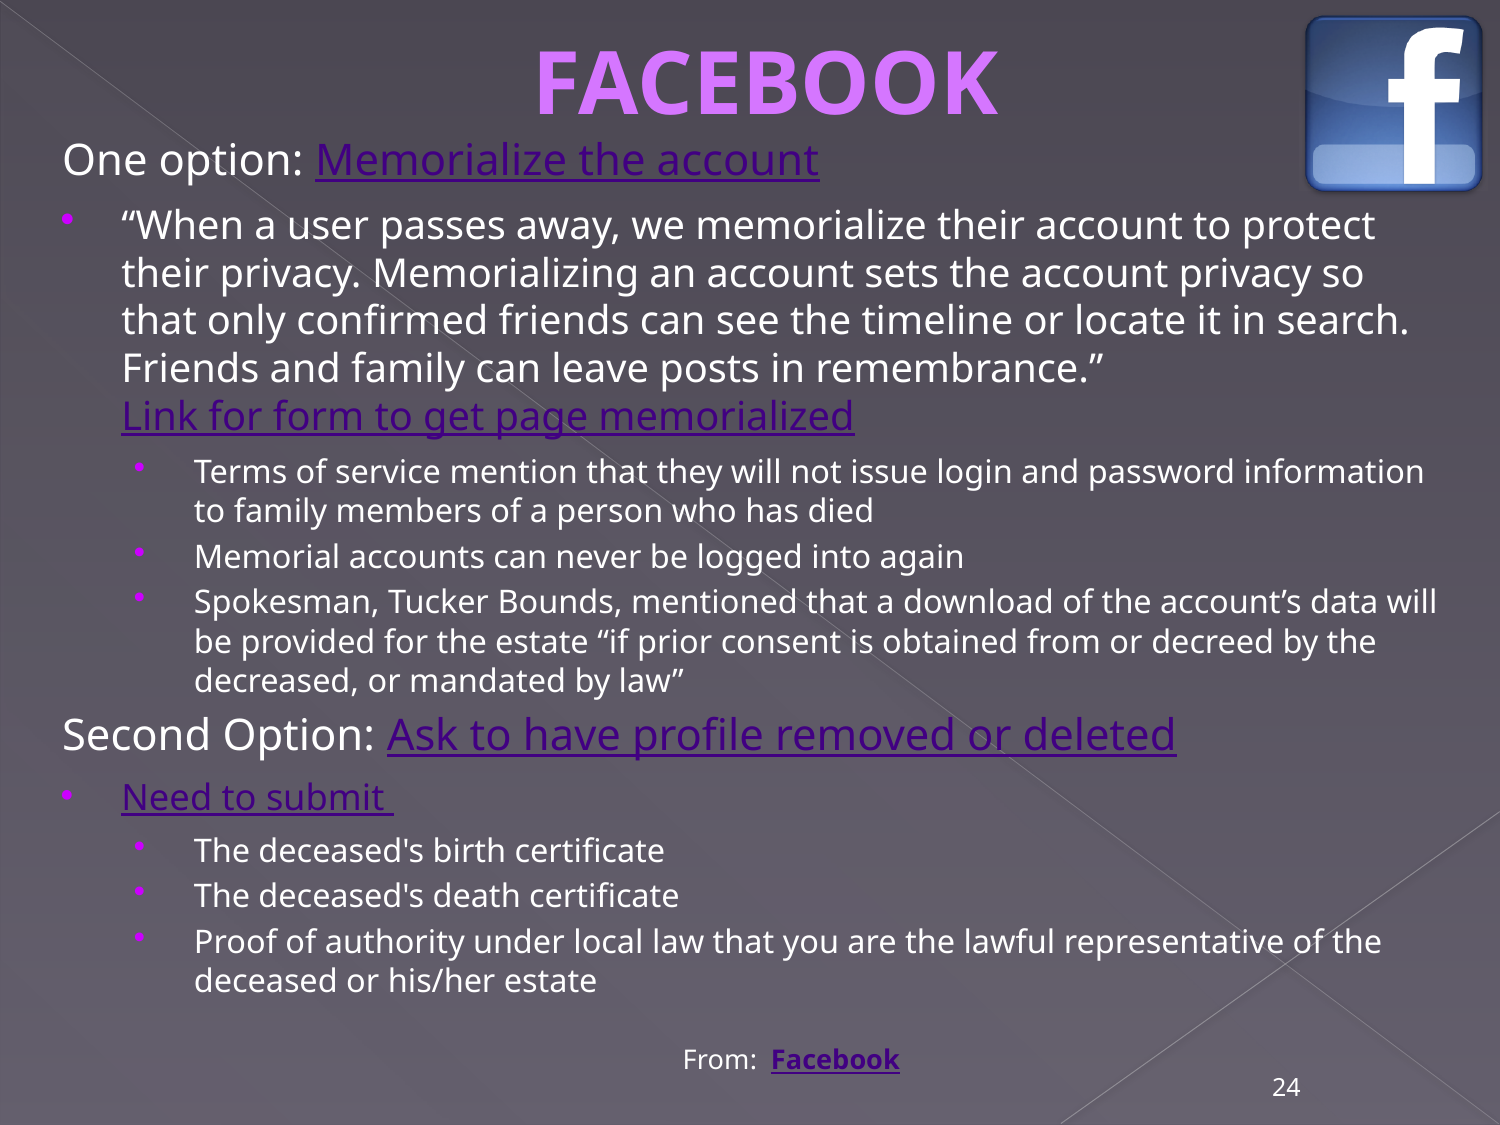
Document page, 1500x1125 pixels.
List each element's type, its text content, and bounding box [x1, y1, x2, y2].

picture [1299, 12, 1488, 201]
list One option: Memorialize the account “When a user passes away, we memorialize their account to protect their privacy. Memorializing an account sets the account privacy so that only confirmed friends can see the timeline or locate it in search. Friends and family can leave posts in remembrance.” Link for form to get page memorialized Terms of service mention that they will not issue login and password information to family members of a person who has died Memorial accounts can never be logged into again Spokesman, Tucker Bounds, mentioned that a download of the account’s data will be provided for the estate “if prior consent is obtained from or decreed by the decreased, or mandated by law” Second Option: Ask to have profile removed or deleted Need to submit The deceased's birth certificate The deceased's death certificate Proof of authority under local law that you are the lawful representative of the deceased or his/her estate From: Facebook [37, 125, 1463, 1088]
title FACEBOOK [62, 9, 1413, 125]
slide_number 24 [1245, 1063, 1328, 1113]
